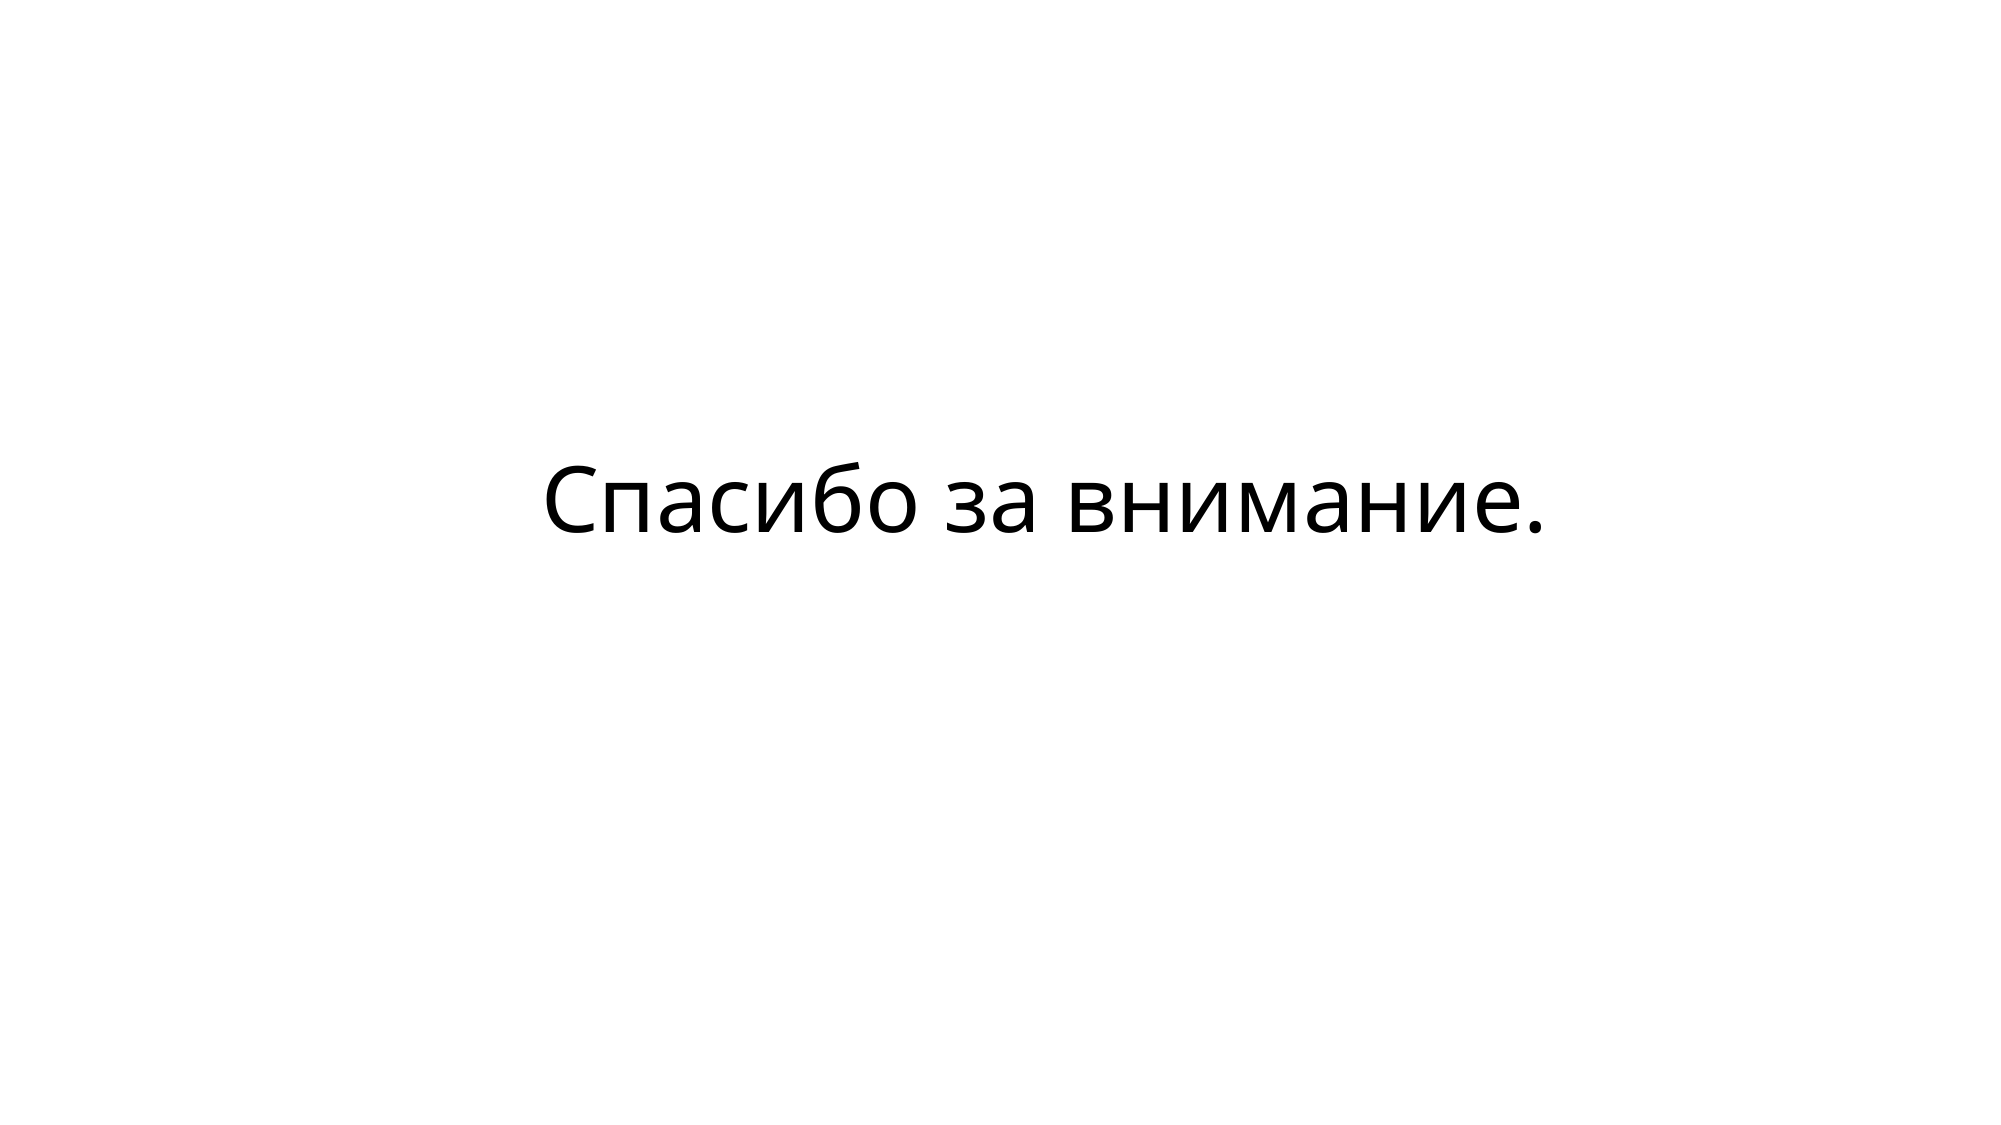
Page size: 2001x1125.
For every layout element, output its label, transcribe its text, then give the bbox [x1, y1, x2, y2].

title Спасибо за внимание. [526, 394, 1755, 612]
